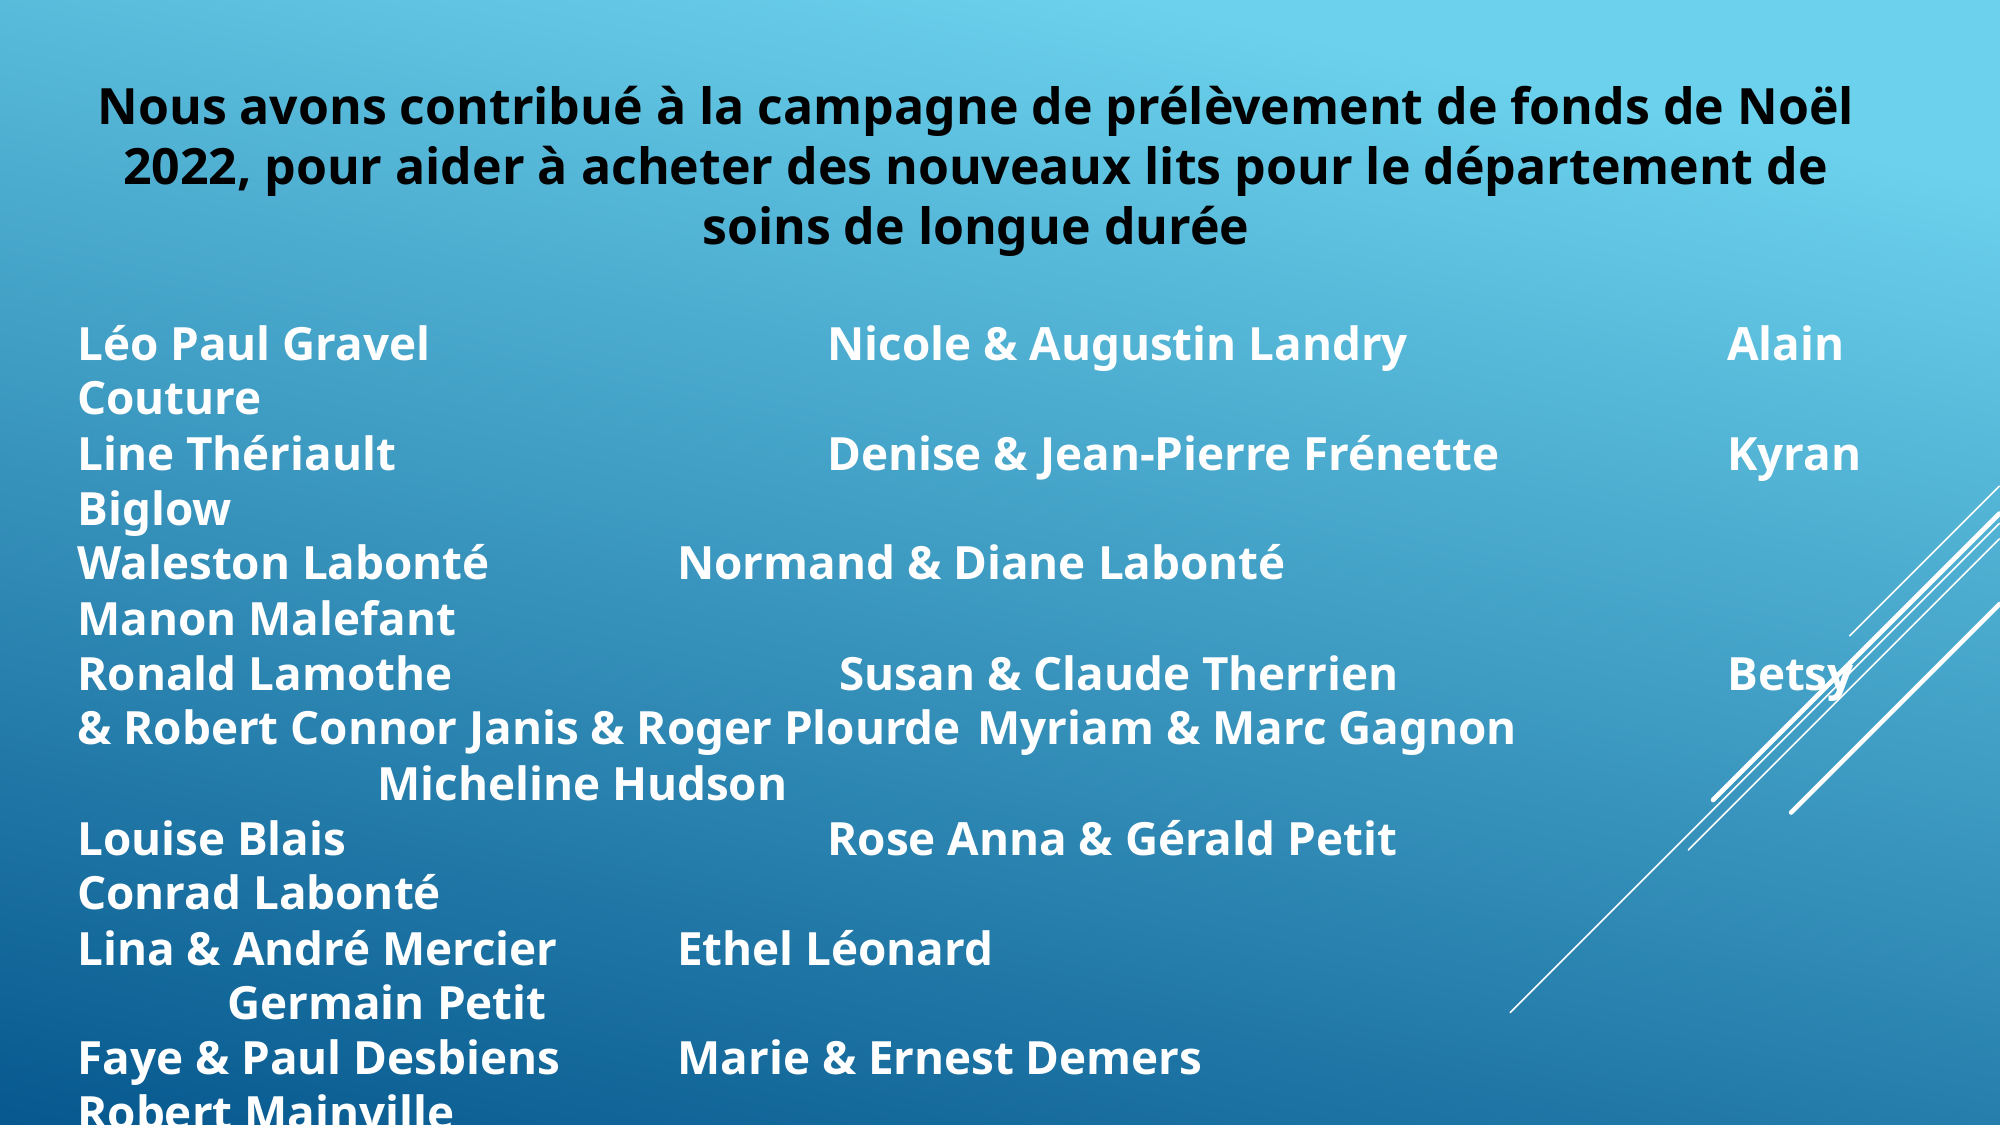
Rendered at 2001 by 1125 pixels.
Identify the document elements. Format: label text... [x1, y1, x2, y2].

text_box Nous avons contribué à la campagne de prélèvement de fonds de Noël 2022, pour aider à acheter des nouveaux lits pour le département de soins de longue durée Léo Paul Gravel Nicole & Augustin Landry Alain Couture Line Thériault Denise & Jean-Pierre Frénette Kyran Biglow Waleston Labonté Normand & Diane Labonté Manon Malefant Ronald Lamothe Susan & Claude Therrien Betsy & Robert Connor Janis & Roger Plourde Myriam & Marc Gagnon Micheline Hudson Louise Blais Rose Anna & Gérald Petit Conrad Labonté Lina & André Mercier Ethel Léonard Germain Petit Faye & Paul Desbiens Marie & Ernest Demers Robert Mainville Ann & Gilbert Lacroix Patricia & Michel Dubord Yvon St-Pierre Irène Gravel Pauline & Carol Labonté Dave Marlow Paul Guénette Jeannine Bédard Diane Bernier Denis Sergerie Lynne & Gilbert Pelletier Mimi & Ubald Mercier Jean-Marc Huet Jacqueline & Maurice Guertin Jacqueline Marcoux [62, 66, 1890, 1125]
